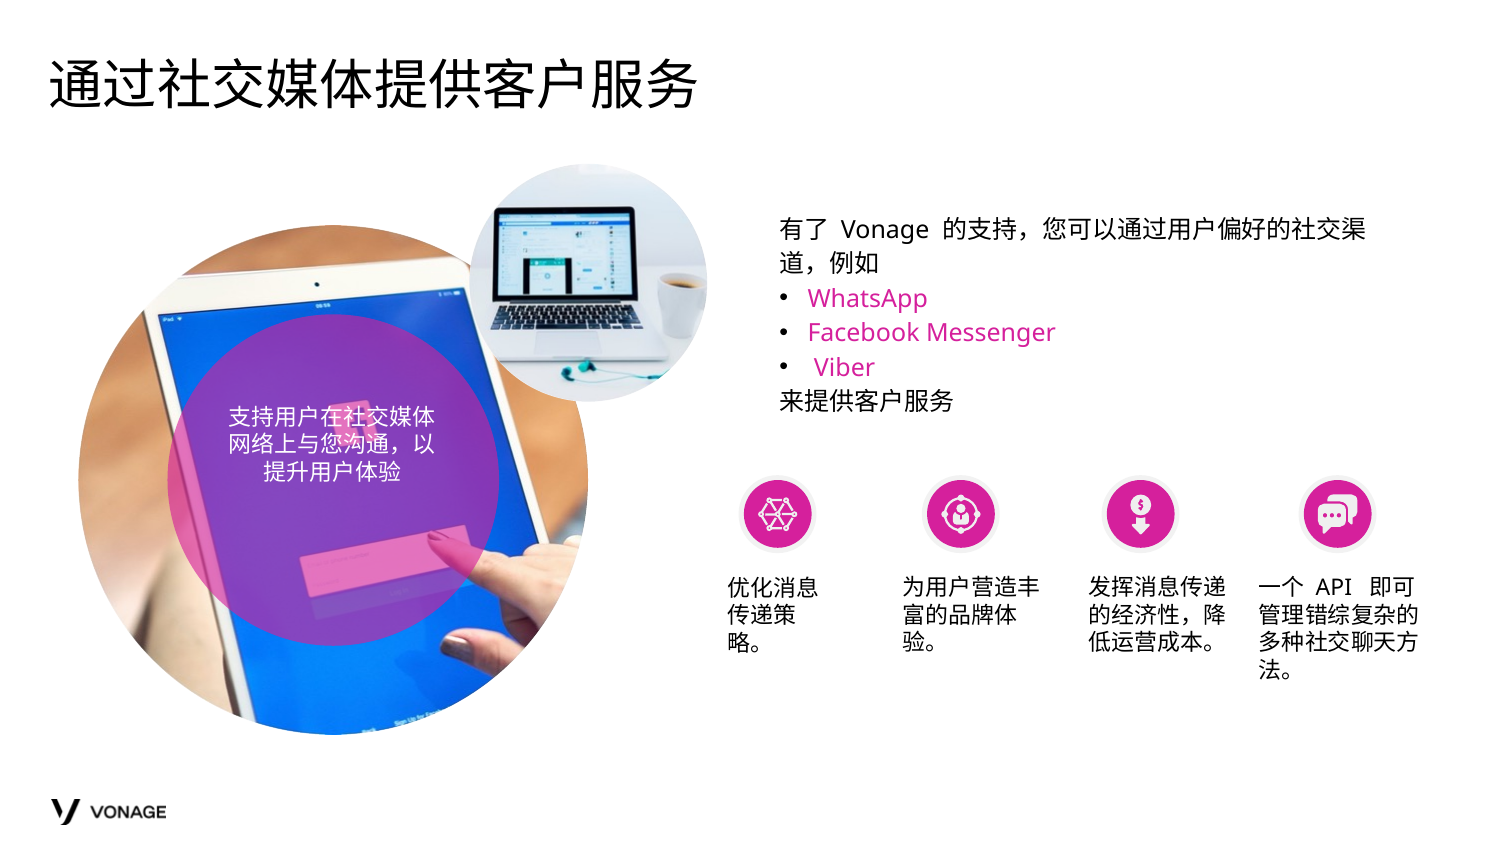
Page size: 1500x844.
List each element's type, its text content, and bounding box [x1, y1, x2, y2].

text_box 有了 Vonage 的支持，您可以通过用户偏好的社交渠道，例如 WhatsApp Facebook Messenger Viber 来提供客户服务 [768, 203, 1422, 438]
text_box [921, 474, 1000, 554]
text_box 发挥消息传递的经济性，降低运营成本。 [1077, 567, 1247, 698]
text_box 优化消息传递策略。 [716, 567, 851, 685]
picture [51, 799, 166, 825]
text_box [1101, 474, 1180, 554]
picture [77, 163, 708, 736]
title 通过社交媒体提供客户服务 [40, 35, 1438, 130]
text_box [738, 474, 817, 554]
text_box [1298, 474, 1377, 554]
text_box 为用户营造丰富的品牌体验。 [891, 567, 1070, 646]
text_box 一个 API 即可管理错综复杂的多种社交聊天方法。 [1247, 567, 1444, 698]
